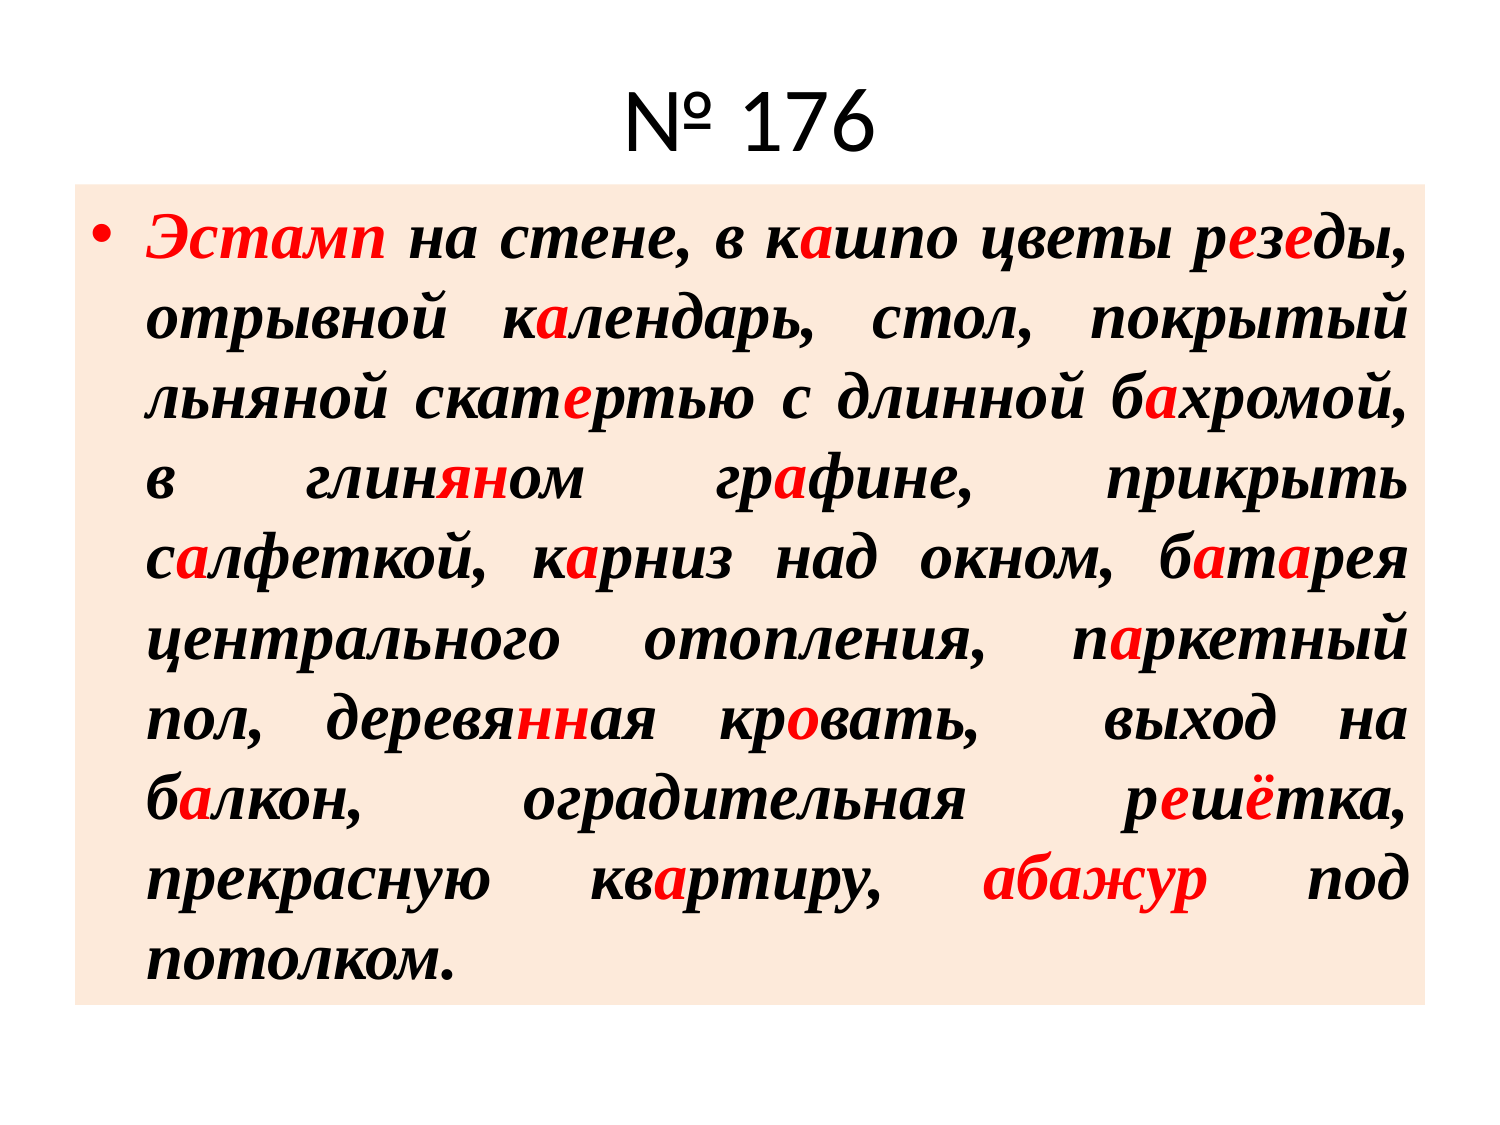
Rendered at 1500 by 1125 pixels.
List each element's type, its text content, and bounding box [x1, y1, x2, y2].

list Эстамп на стене, в кашпо цветы резеды, отрывной календарь, стол, покрытый льняной скатертью с длинной бахромой, в глиняном графине, прикрыть салфеткой, карниз над окном, батарея центрального отопления, паркетный пол, деревянная кровать, выход на балкон, оградительная решётка, прекрасную квартиру, абажур под потолком. [75, 184, 1425, 1005]
title № 176 [75, 45, 1425, 184]
